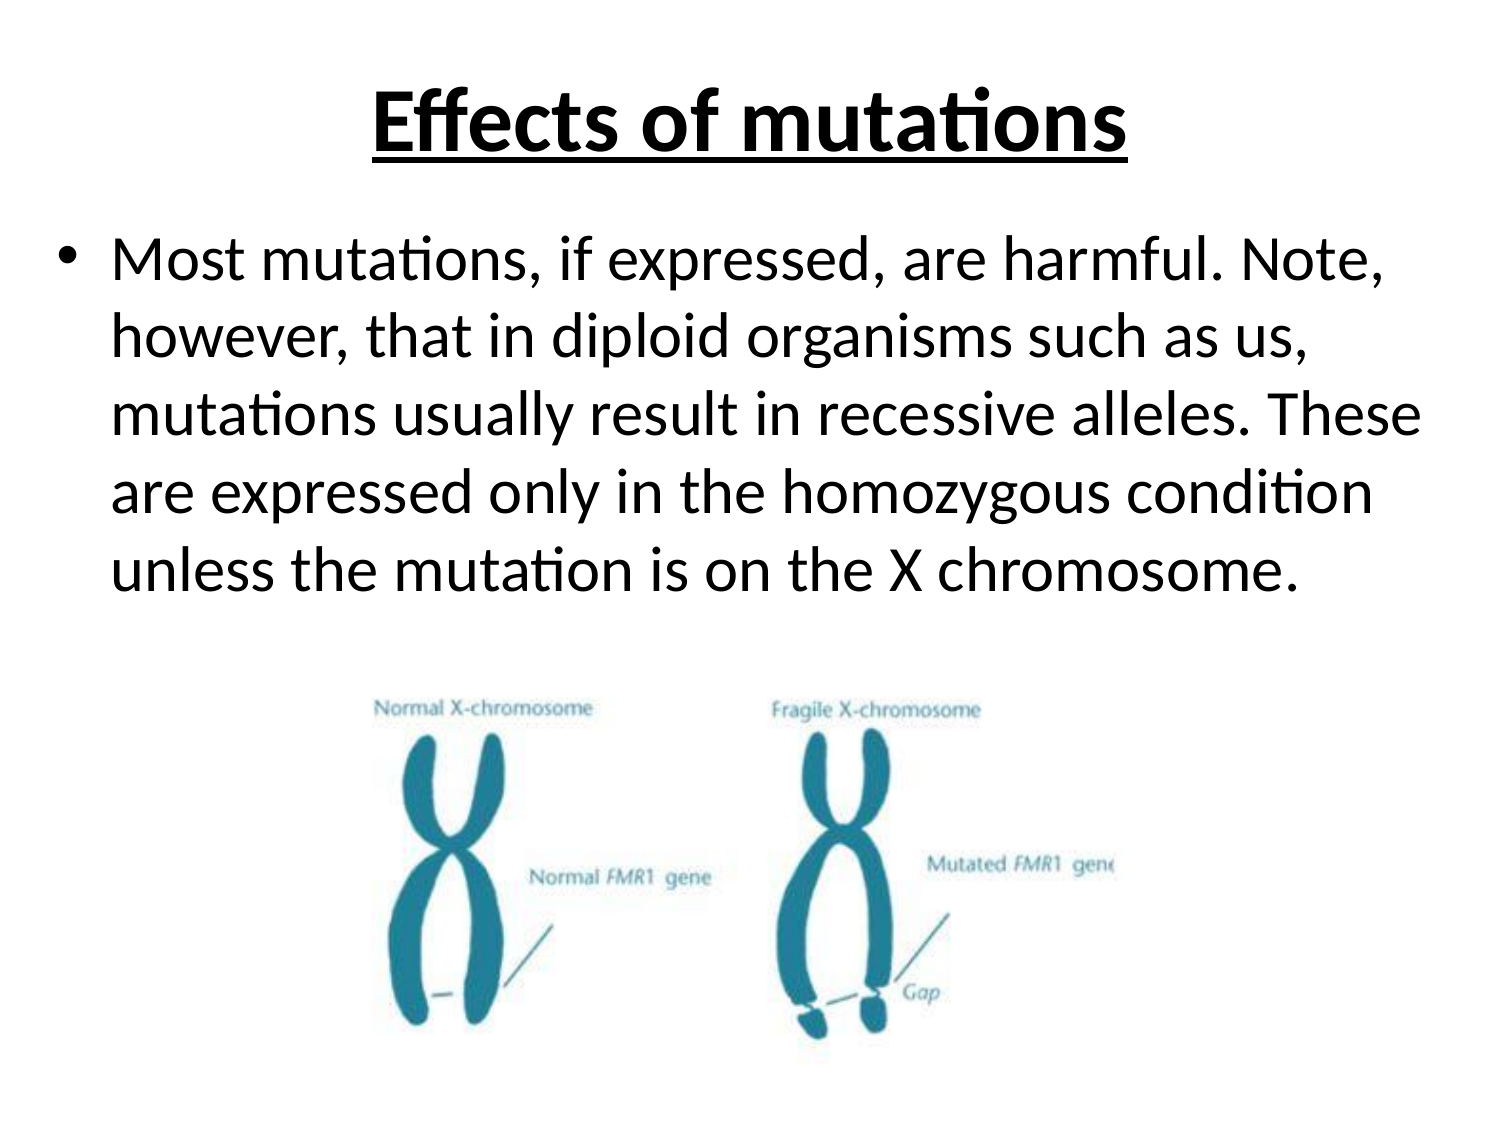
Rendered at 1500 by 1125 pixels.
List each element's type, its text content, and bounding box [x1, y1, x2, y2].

picture [312, 668, 1164, 1102]
list Most mutations, if expressed, are harmful. Note, however, that in diploid organisms such as us, mutations usually result in recessive alleles. These are expressed only in the homozygous condition unless the mutation is on the X chromosome. [41, 208, 1471, 681]
title Effects of mutations [75, 45, 1425, 185]
